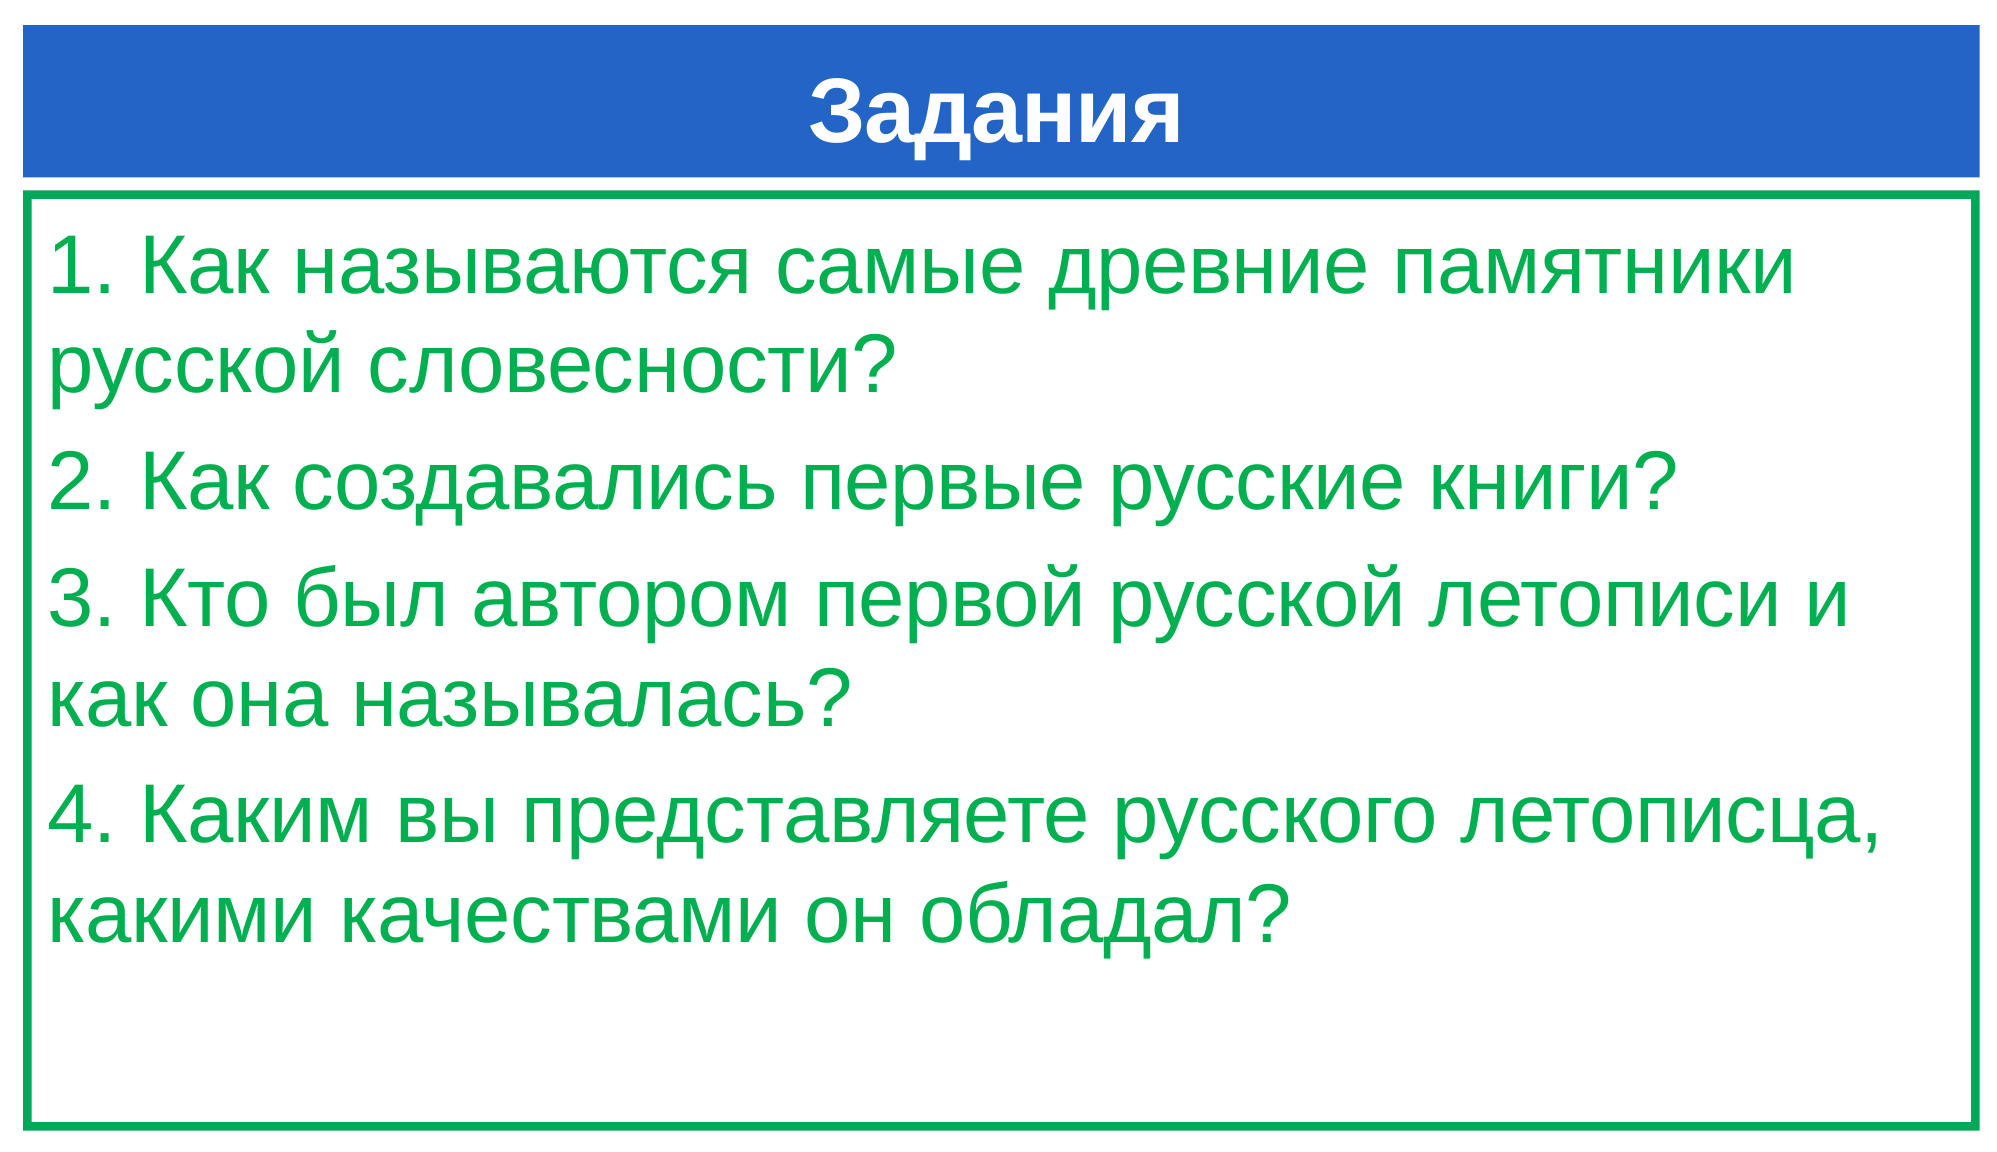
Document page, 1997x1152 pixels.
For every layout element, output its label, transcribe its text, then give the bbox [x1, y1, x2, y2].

title Задания [148, 45, 1845, 183]
list 1. Как называются самые древние памятники русской словесности? 2. Как создавались первые русские книги? 3. Кто был автором первой русской летописи и как она называлась? 4. Каким вы представляете русского летописца, какими качествами он обладал? [47, 209, 1938, 978]
